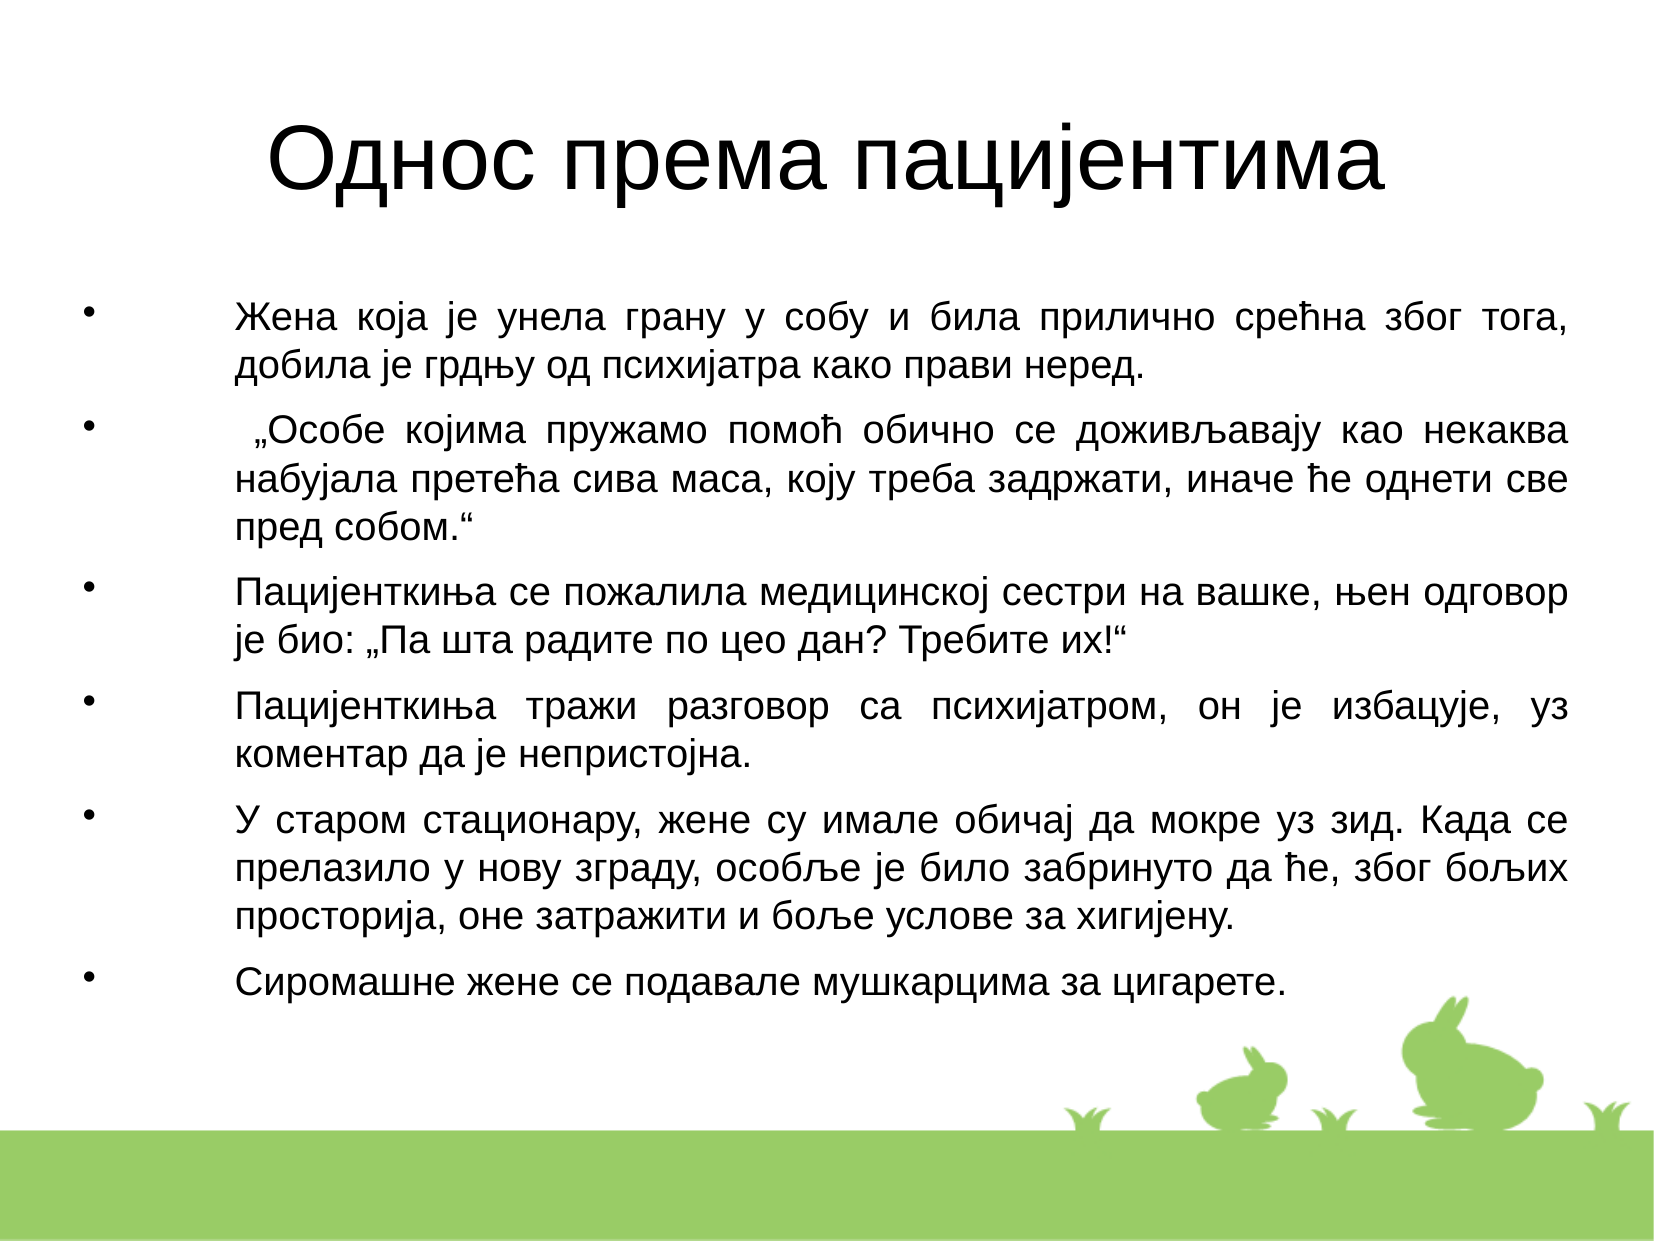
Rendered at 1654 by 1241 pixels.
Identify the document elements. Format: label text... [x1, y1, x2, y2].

text_box Жена која је унела грану у собу и била прилично срећна због тога, добила је грдњу од психијатра како прави неред. „Особе којима пружамо помоћ обично се доживљавају као некаква набујала претећа сива маса, коју треба задржати, иначе ће однети све пред собом.“ Пацијенткиња се пожалила медицинској сестри на вашке, њен одговор је био: „Па шта радите по цео дан? Требите их!“ Пацијенткиња тражи разговор са психијатром, он је избацује, уз коментар да је непристојна. У старом стационару, жене су имале обичај да мокре уз зид. Када се прелазило у нову зграду, особље је било забринуто да ће, због бољих просторија, оне затражити и боље услове за хигијену. Сиромашне жене се подавале мушкарцима за цигарете. [82, 290, 1571, 1010]
text_box Однос према пацијентима [82, 49, 1571, 257]
picture [0, 0, 1654, 1241]
